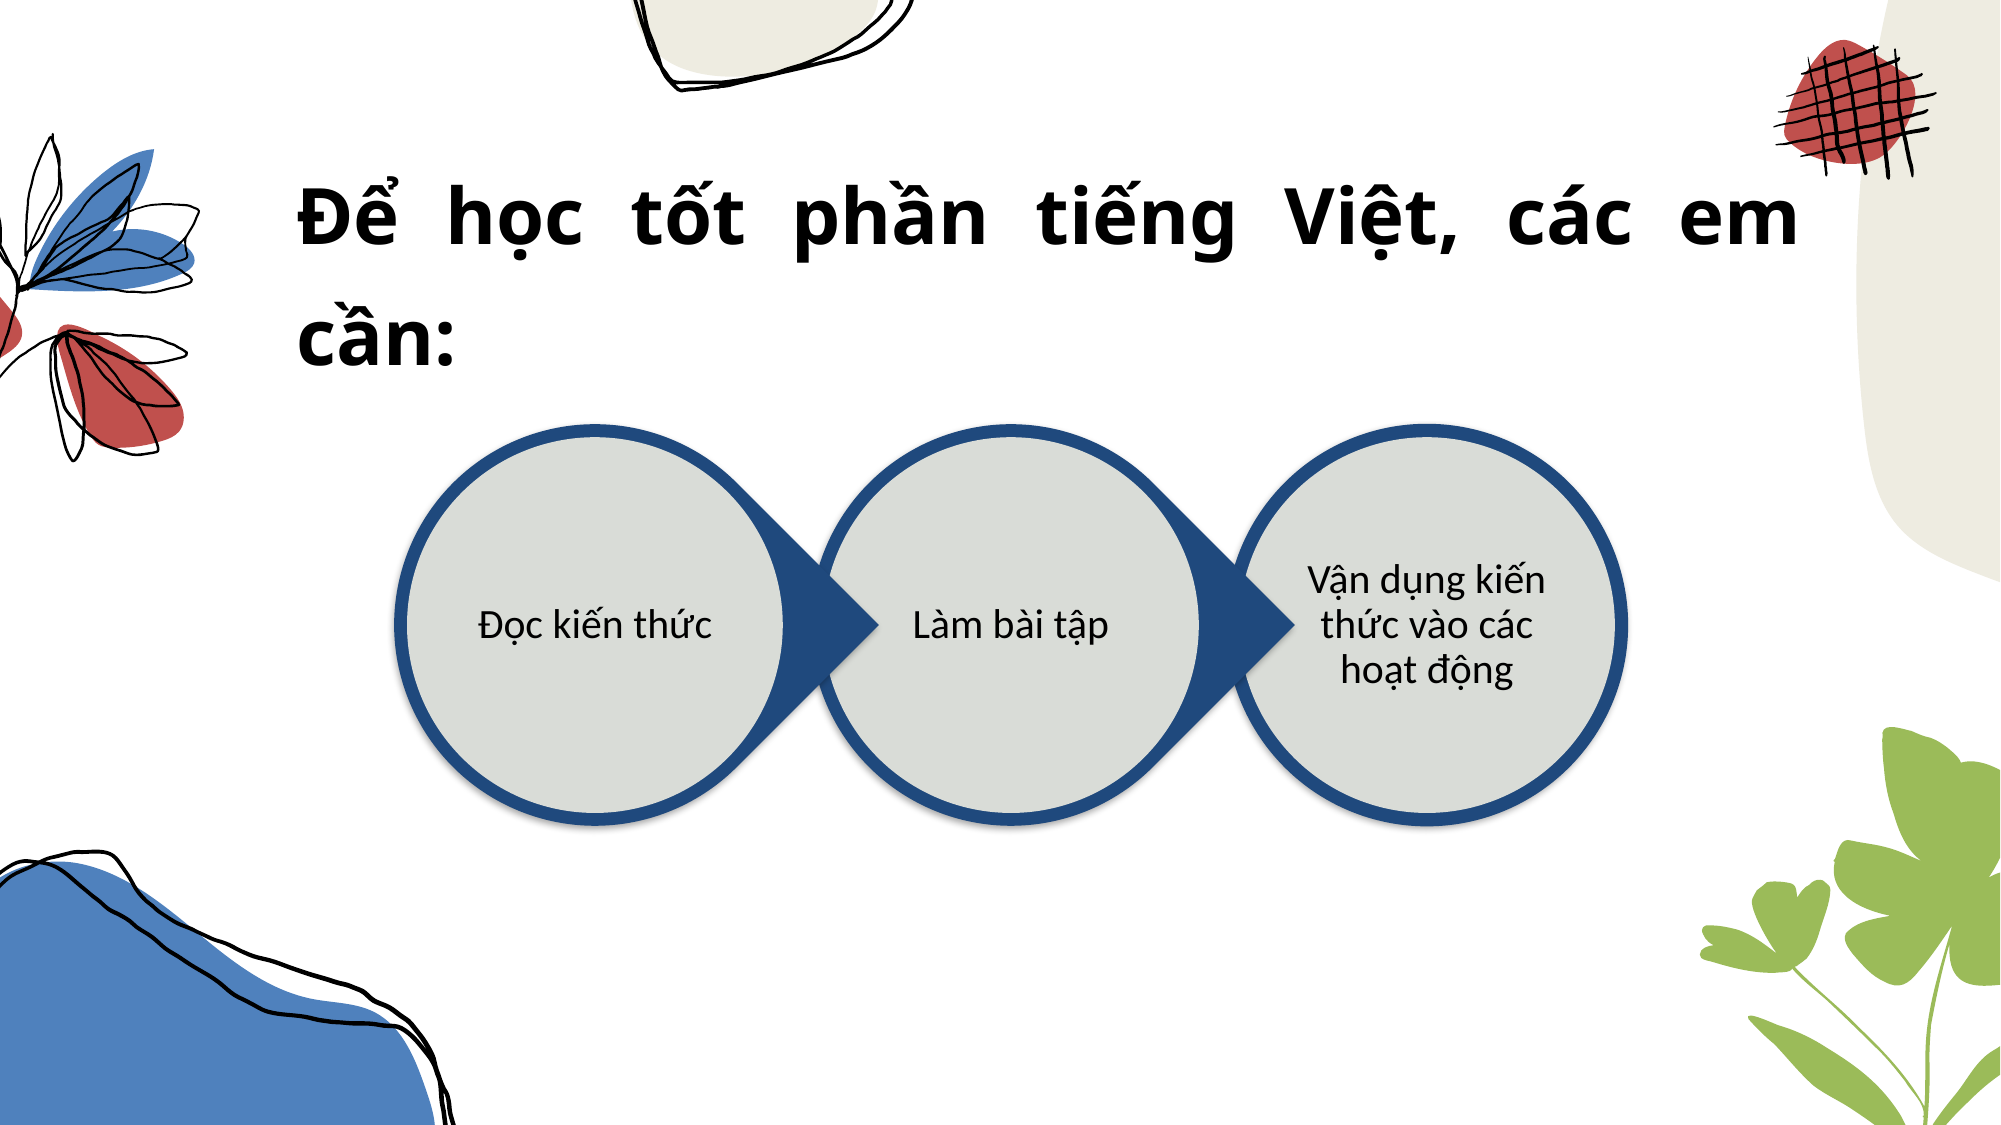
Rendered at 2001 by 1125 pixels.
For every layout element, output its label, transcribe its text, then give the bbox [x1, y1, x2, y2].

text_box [302, 180, 1637, 1070]
text_box Để học tốt phần tiếng Việt, các em cần: [281, 130, 1818, 389]
